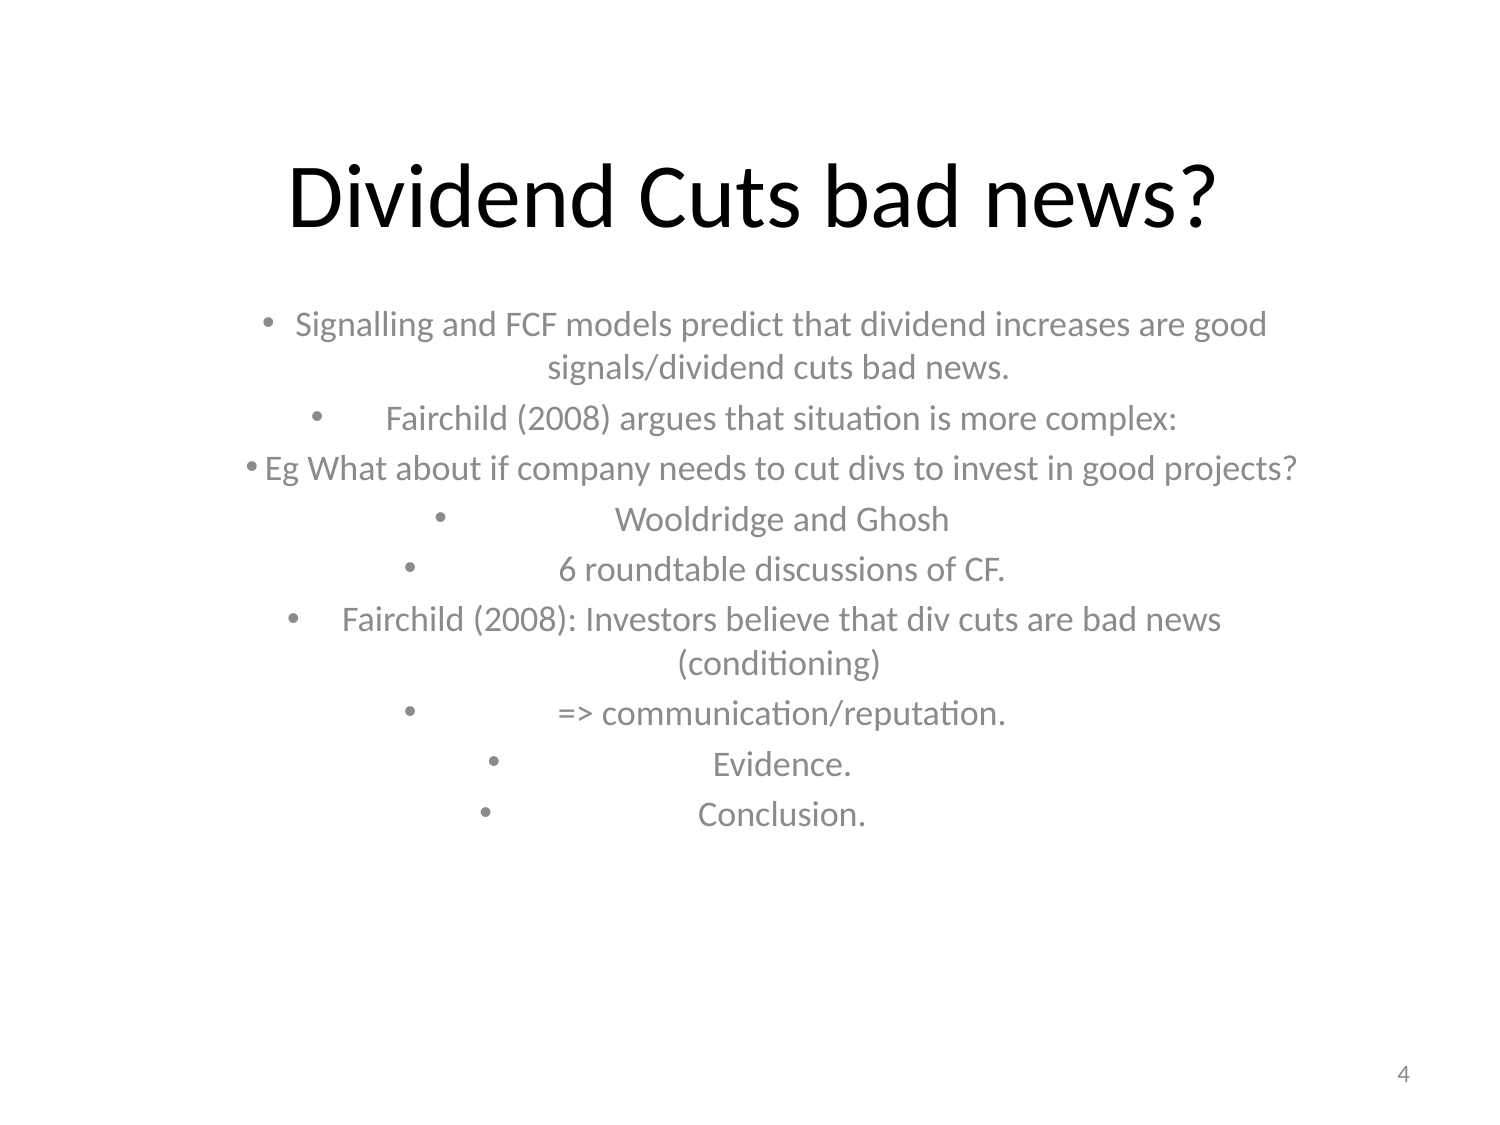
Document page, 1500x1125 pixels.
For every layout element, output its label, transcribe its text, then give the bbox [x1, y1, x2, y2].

subtitle Signalling and FCF models predict that dividend increases are good signals/dividend cuts bad news. Fairchild (2008) argues that situation is more complex: Eg What about if company needs to cut divs to invest in good projects? Wooldridge and Ghosh 6 roundtable discussions of CF. Fairchild (2008): Investors believe that div cuts are bad news (conditioning) => communication/reputation. Evidence. Conclusion. [222, 292, 1336, 856]
slide_number 4 [1074, 1042, 1425, 1103]
title Dividend Cuts bad news? [117, 70, 1393, 312]
